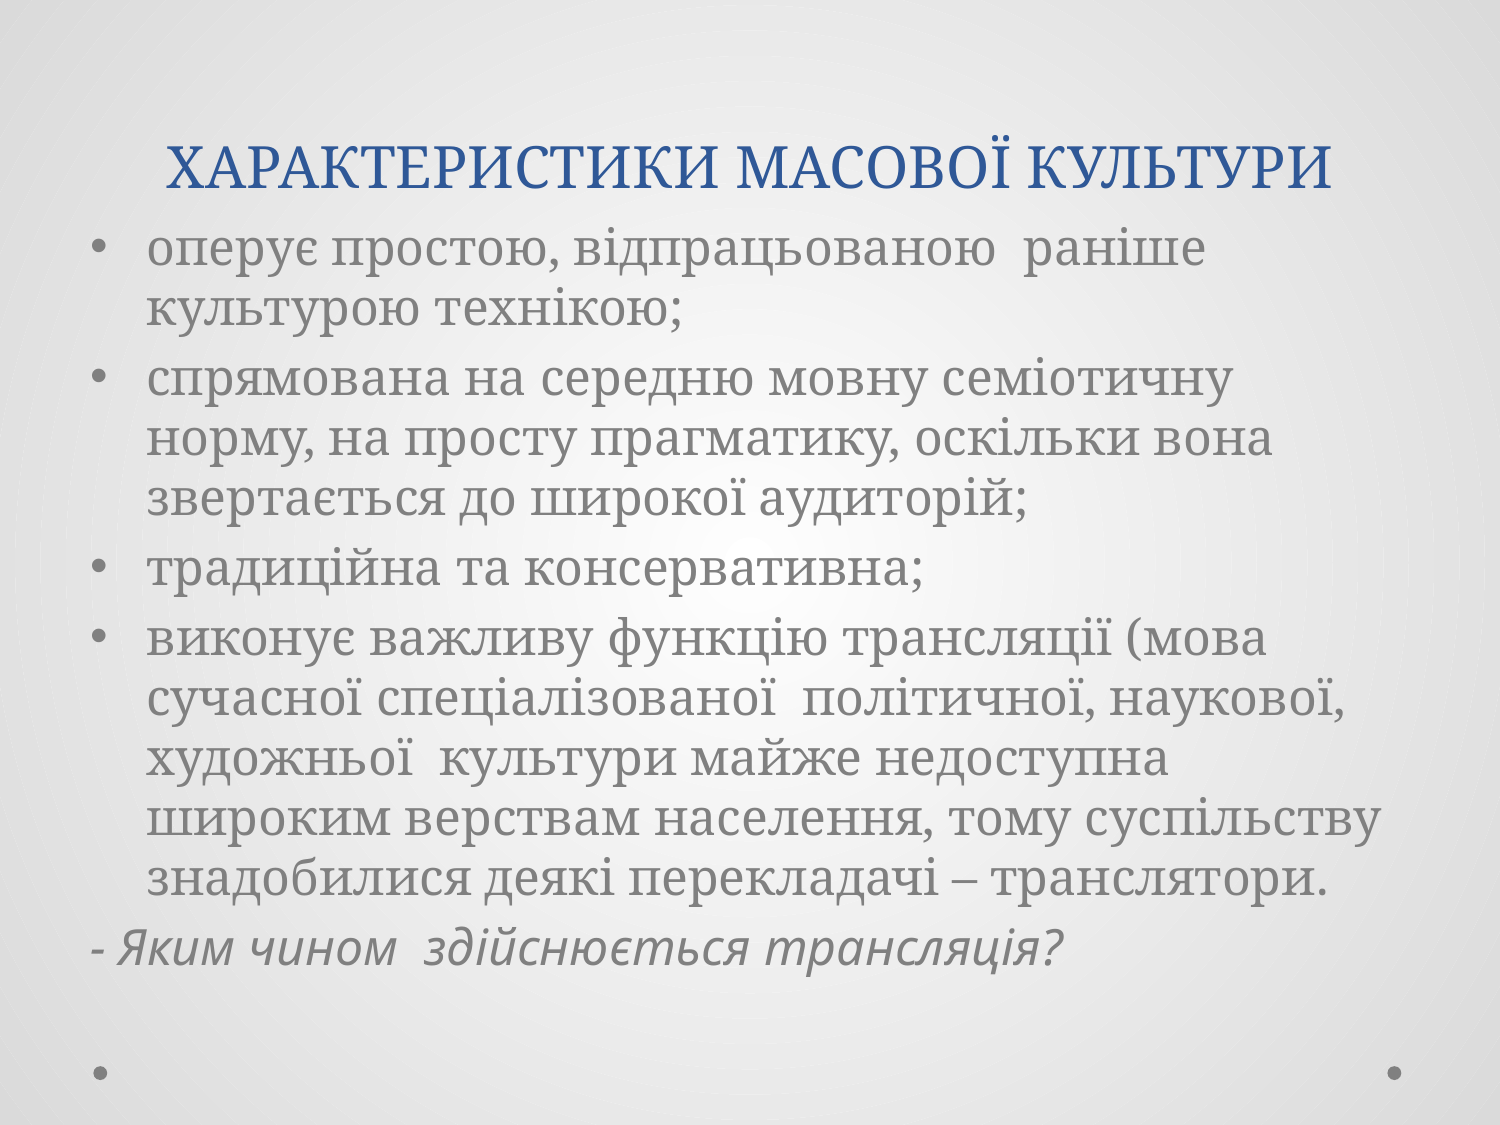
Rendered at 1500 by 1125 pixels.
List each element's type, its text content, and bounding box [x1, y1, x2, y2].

list оперує простою, відпрацьованою раніше культурою технікою; спрямована на середню мовну семіотичну норму, на просту прагматику, оскільки вона звертається до широкої аудиторій; традиційна та консервативна; виконує важливу функцію трансляції (мова сучасної спеціалізованої політичної, наукової, художньої культури майже недоступна широким верствам населення, тому суспільству знадобилися деякі перекладачі – транслятори. - Яким чином здійснюється трансляція? [75, 208, 1425, 1047]
title ХАРАКТЕРИСТИКИ МАСОВОЇ КУЛЬТУРИ [75, 101, 1425, 208]
